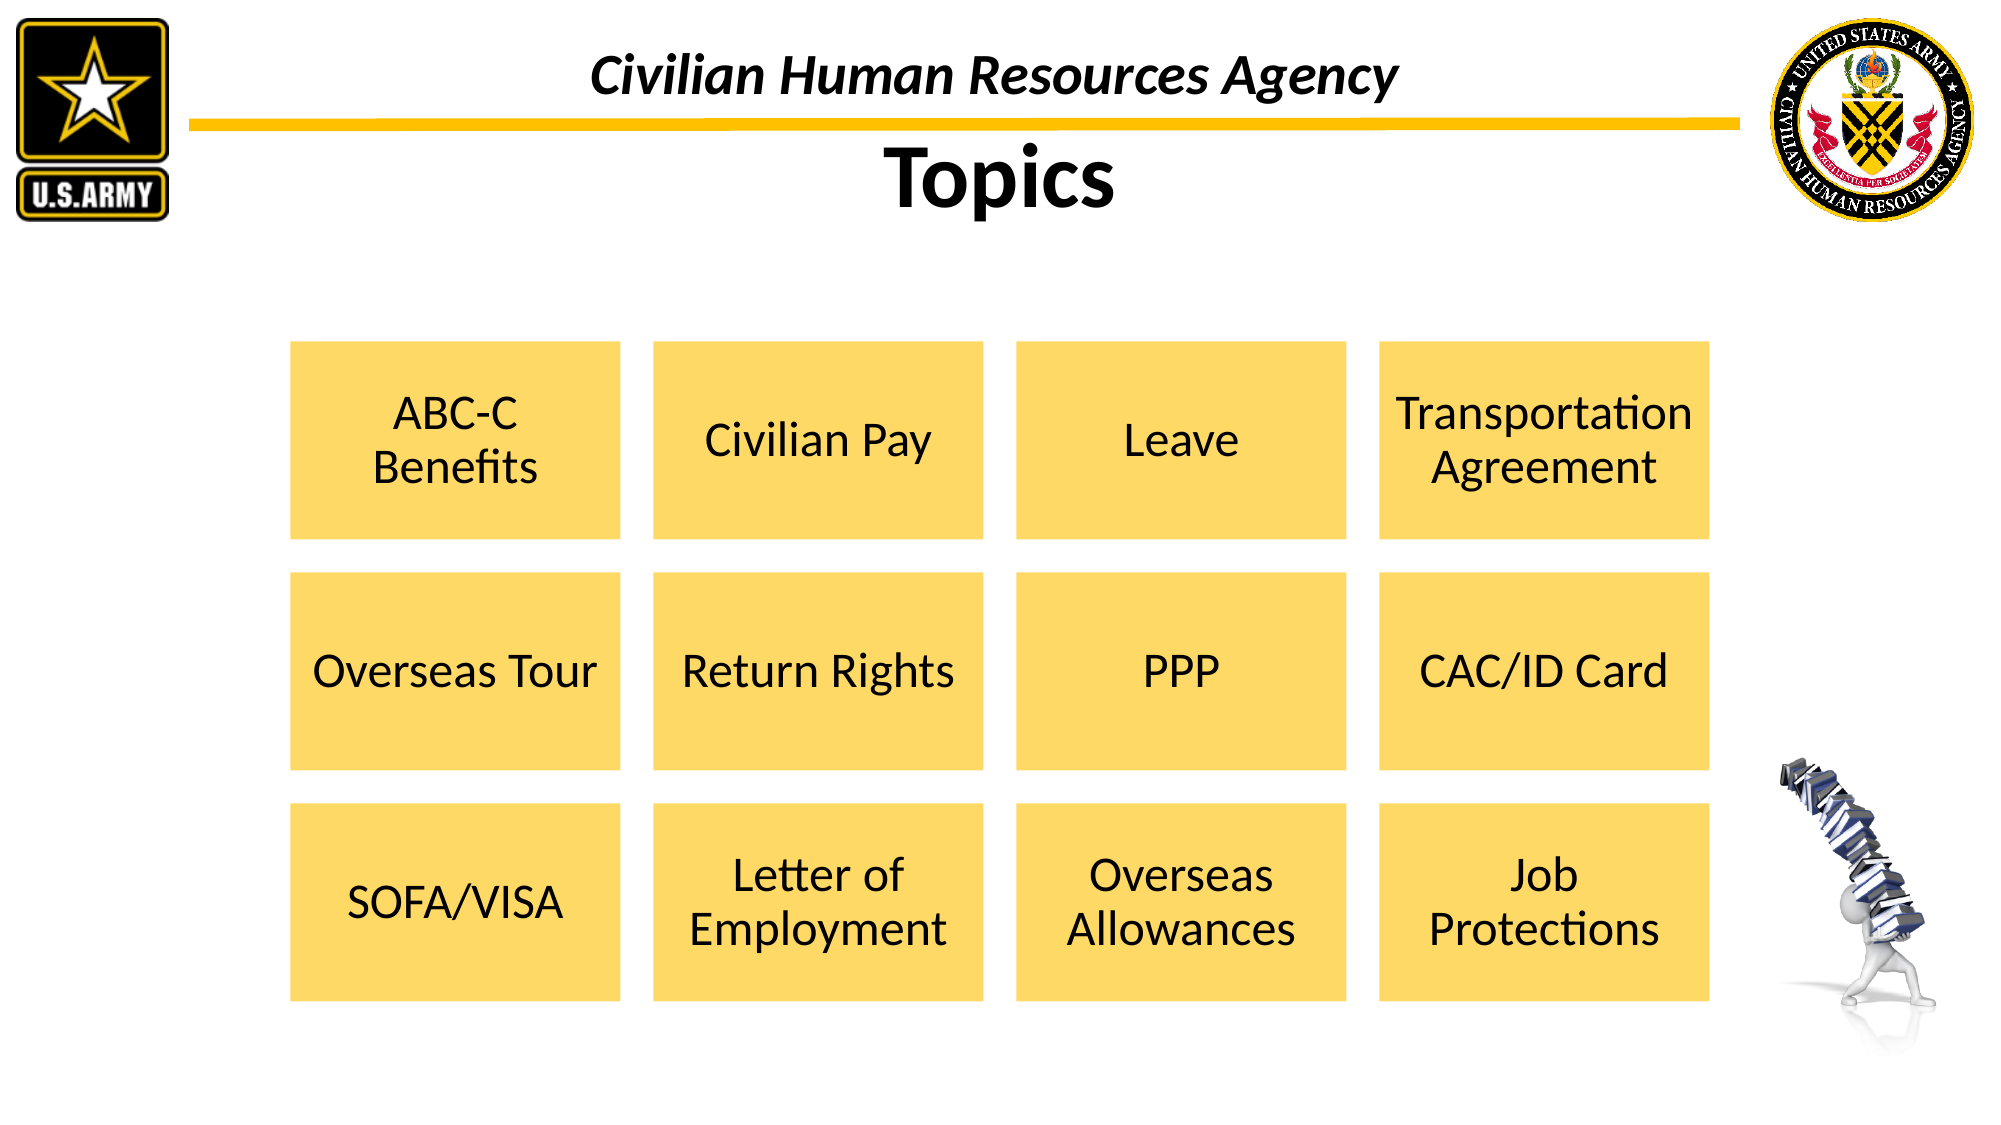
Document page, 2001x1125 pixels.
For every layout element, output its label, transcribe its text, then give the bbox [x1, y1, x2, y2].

title Topics [445, 133, 1555, 235]
picture [16, 18, 169, 222]
text_box Civilian Human Resources Agency [189, 28, 1415, 114]
picture [1770, 18, 1974, 222]
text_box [289, 245, 1710, 1098]
picture [1739, 749, 1987, 1059]
